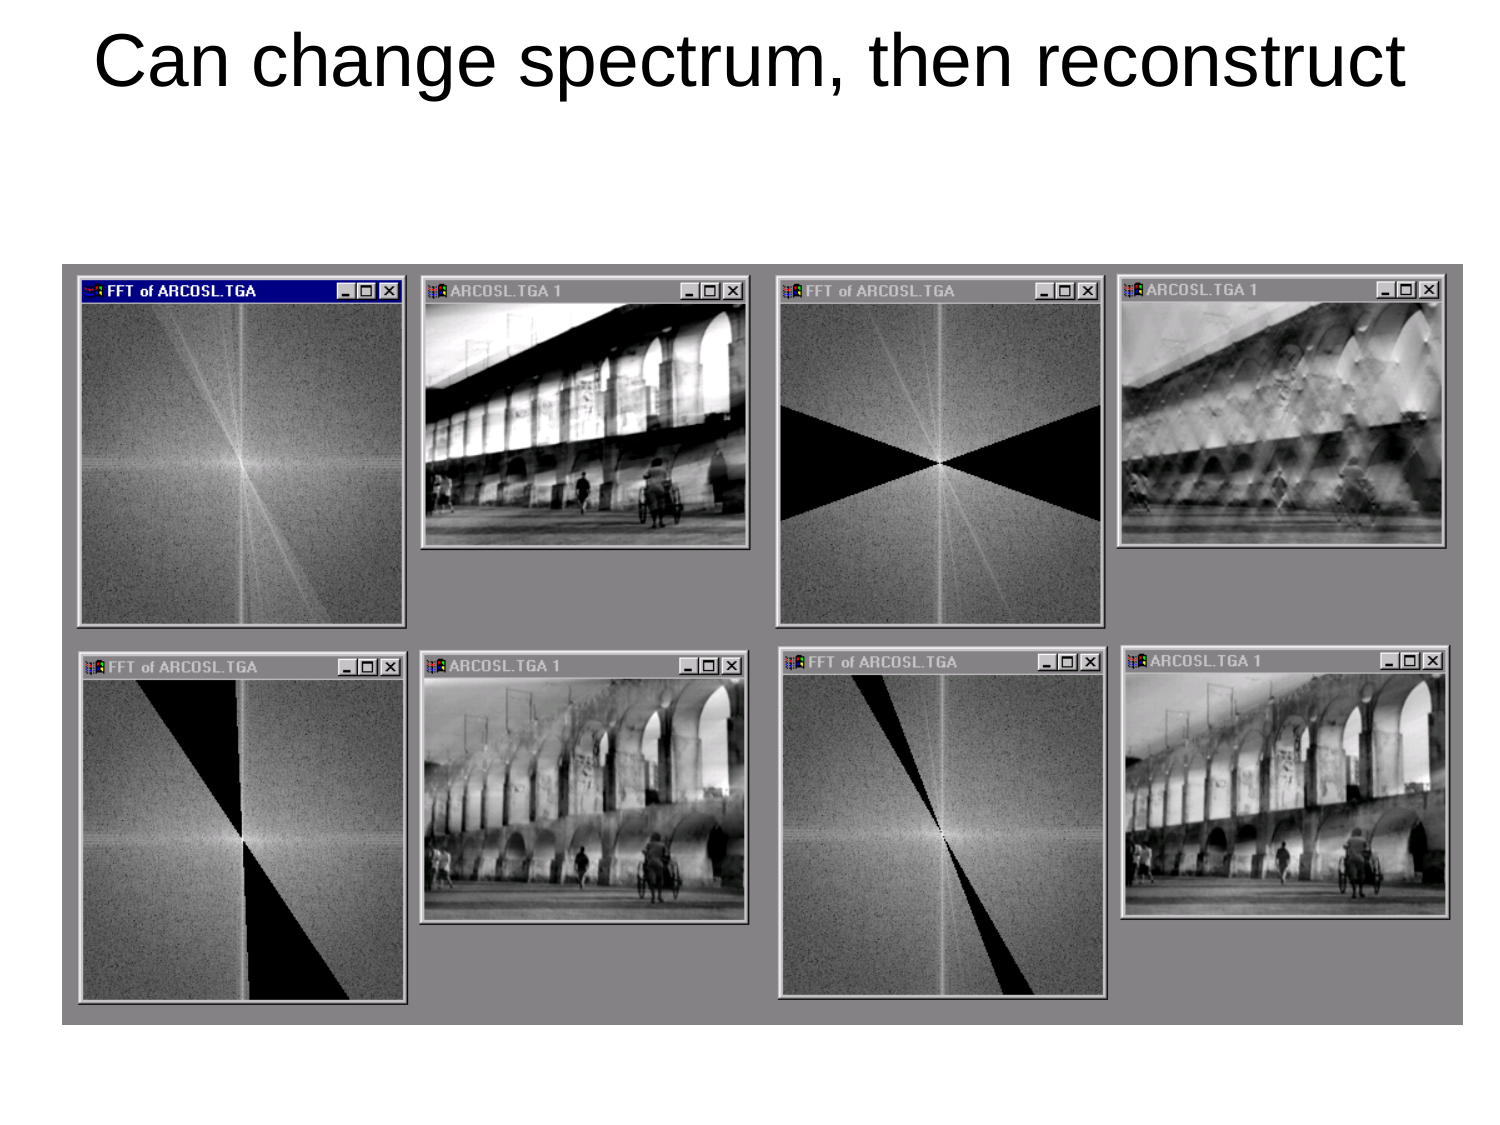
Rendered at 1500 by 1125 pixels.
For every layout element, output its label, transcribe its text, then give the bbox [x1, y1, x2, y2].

title Can change spectrum, then reconstruct [0, 0, 1500, 113]
picture [62, 264, 1463, 1026]
